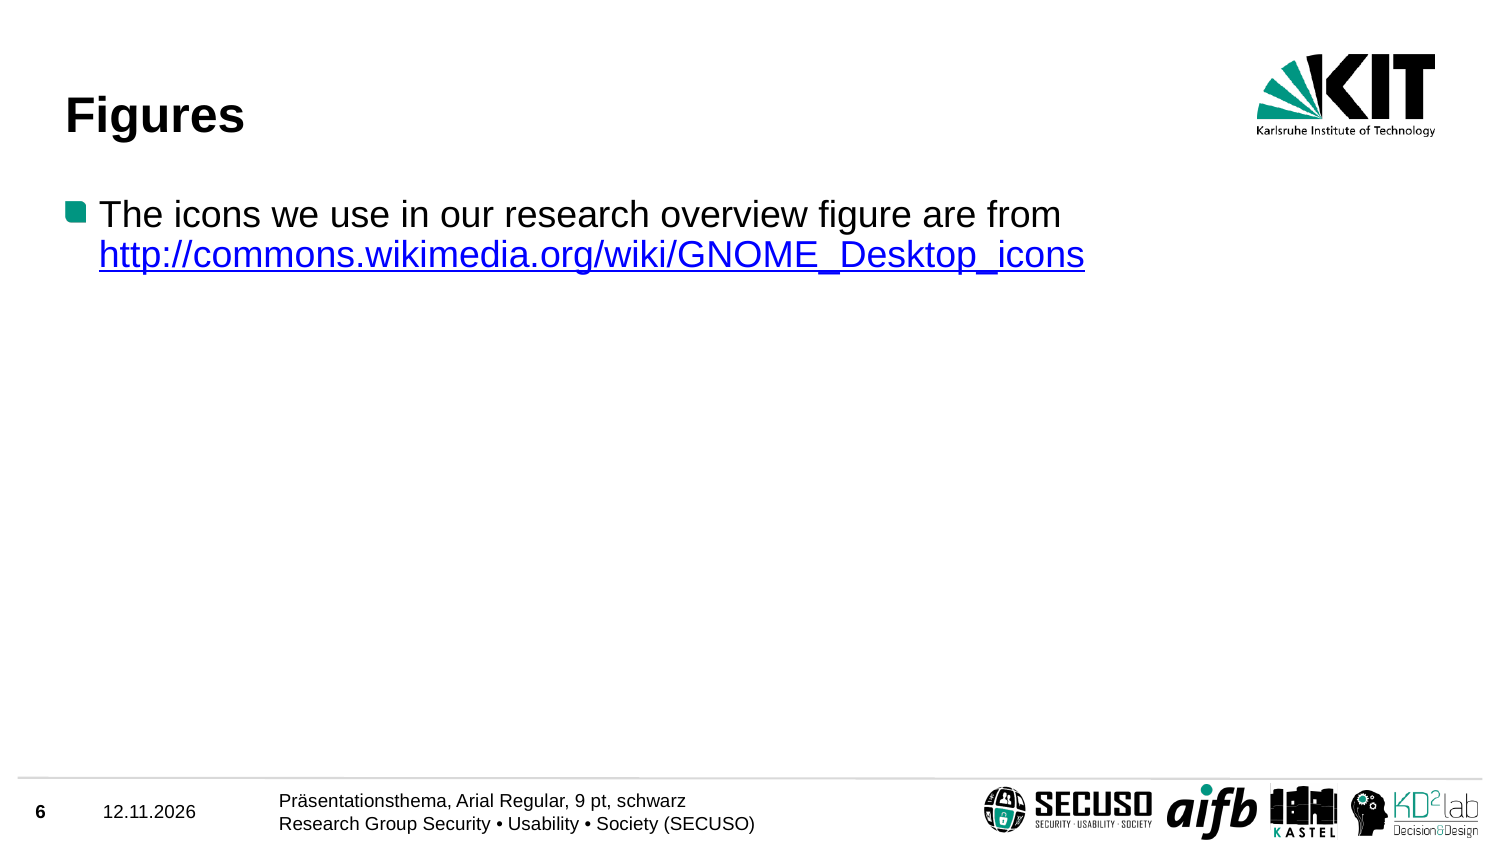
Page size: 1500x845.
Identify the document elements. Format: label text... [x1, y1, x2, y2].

picture [65, 201, 86, 225]
picture [1270, 783, 1338, 840]
list The icons we use in our research overview figure are from http://commons.wikimedia.org/wiki/GNOME_Desktop_icons [65, 194, 1435, 747]
picture [1351, 790, 1478, 838]
slide_number 6 [35, 778, 89, 844]
picture [1257, 54, 1435, 137]
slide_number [102, 778, 272, 844]
title Figures [64, 48, 1192, 144]
picture [976, 779, 1257, 840]
